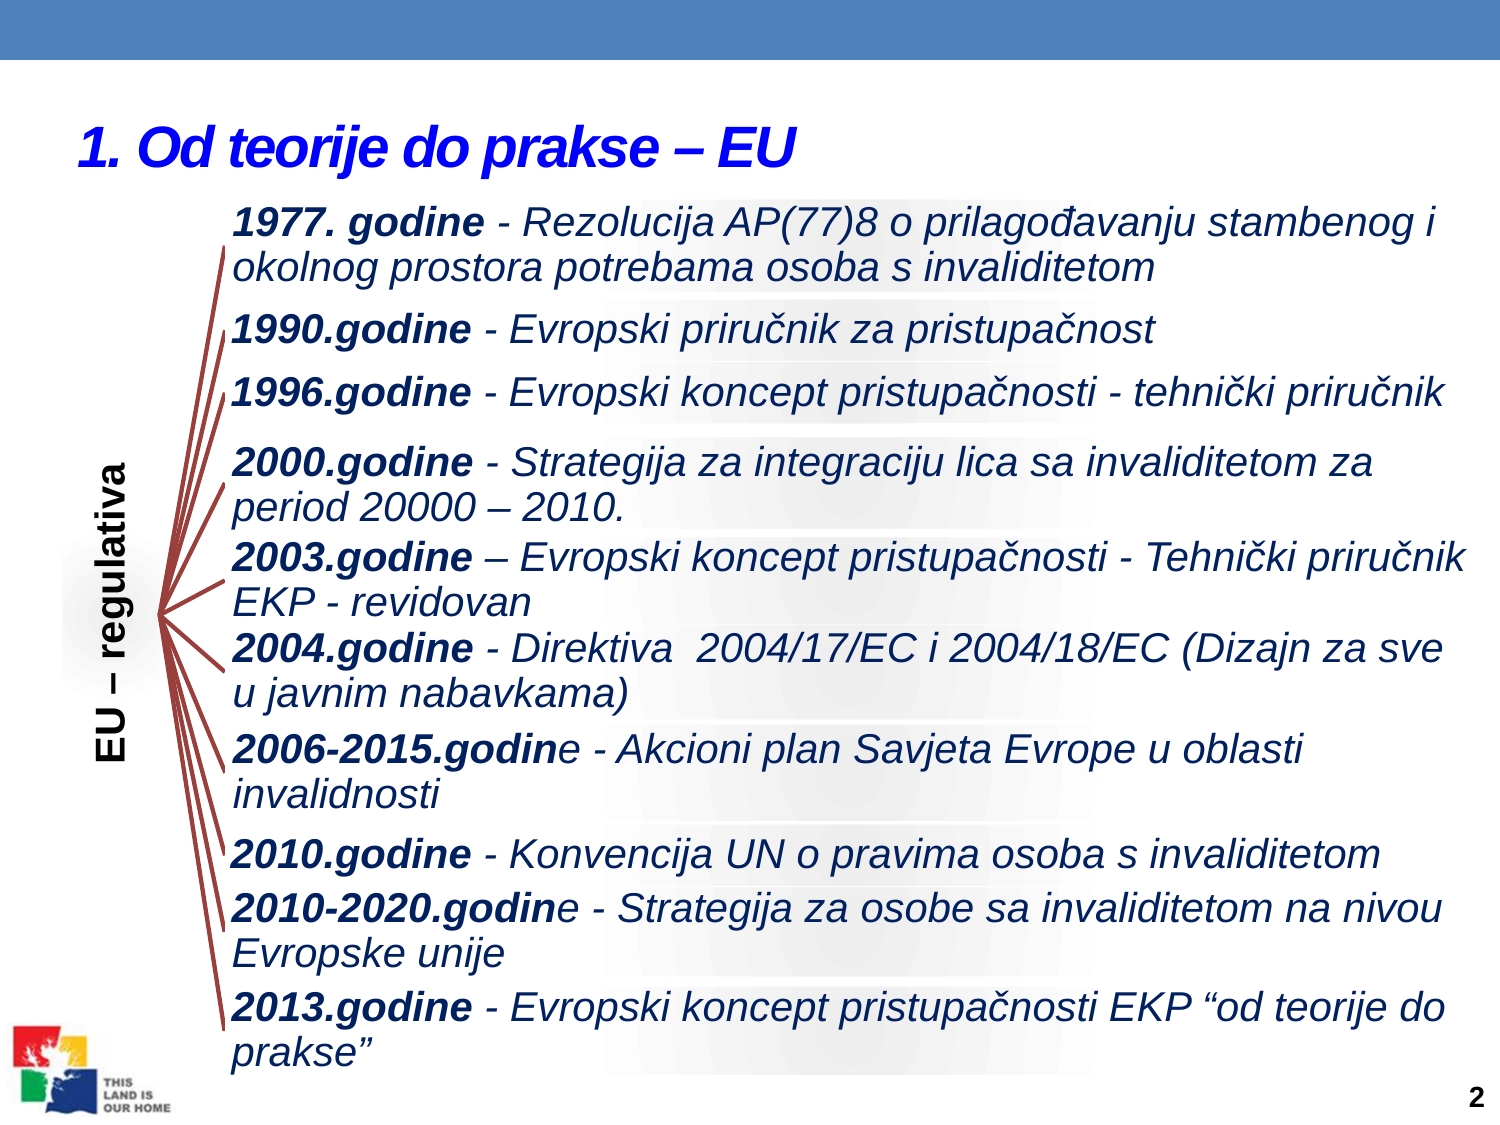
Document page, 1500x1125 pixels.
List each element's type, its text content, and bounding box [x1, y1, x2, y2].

text_box 2 [1325, 1069, 1500, 1124]
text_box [62, 174, 1476, 1076]
title 1. Od teorije do prakse – EU [62, 62, 1413, 174]
picture [7, 1023, 176, 1118]
